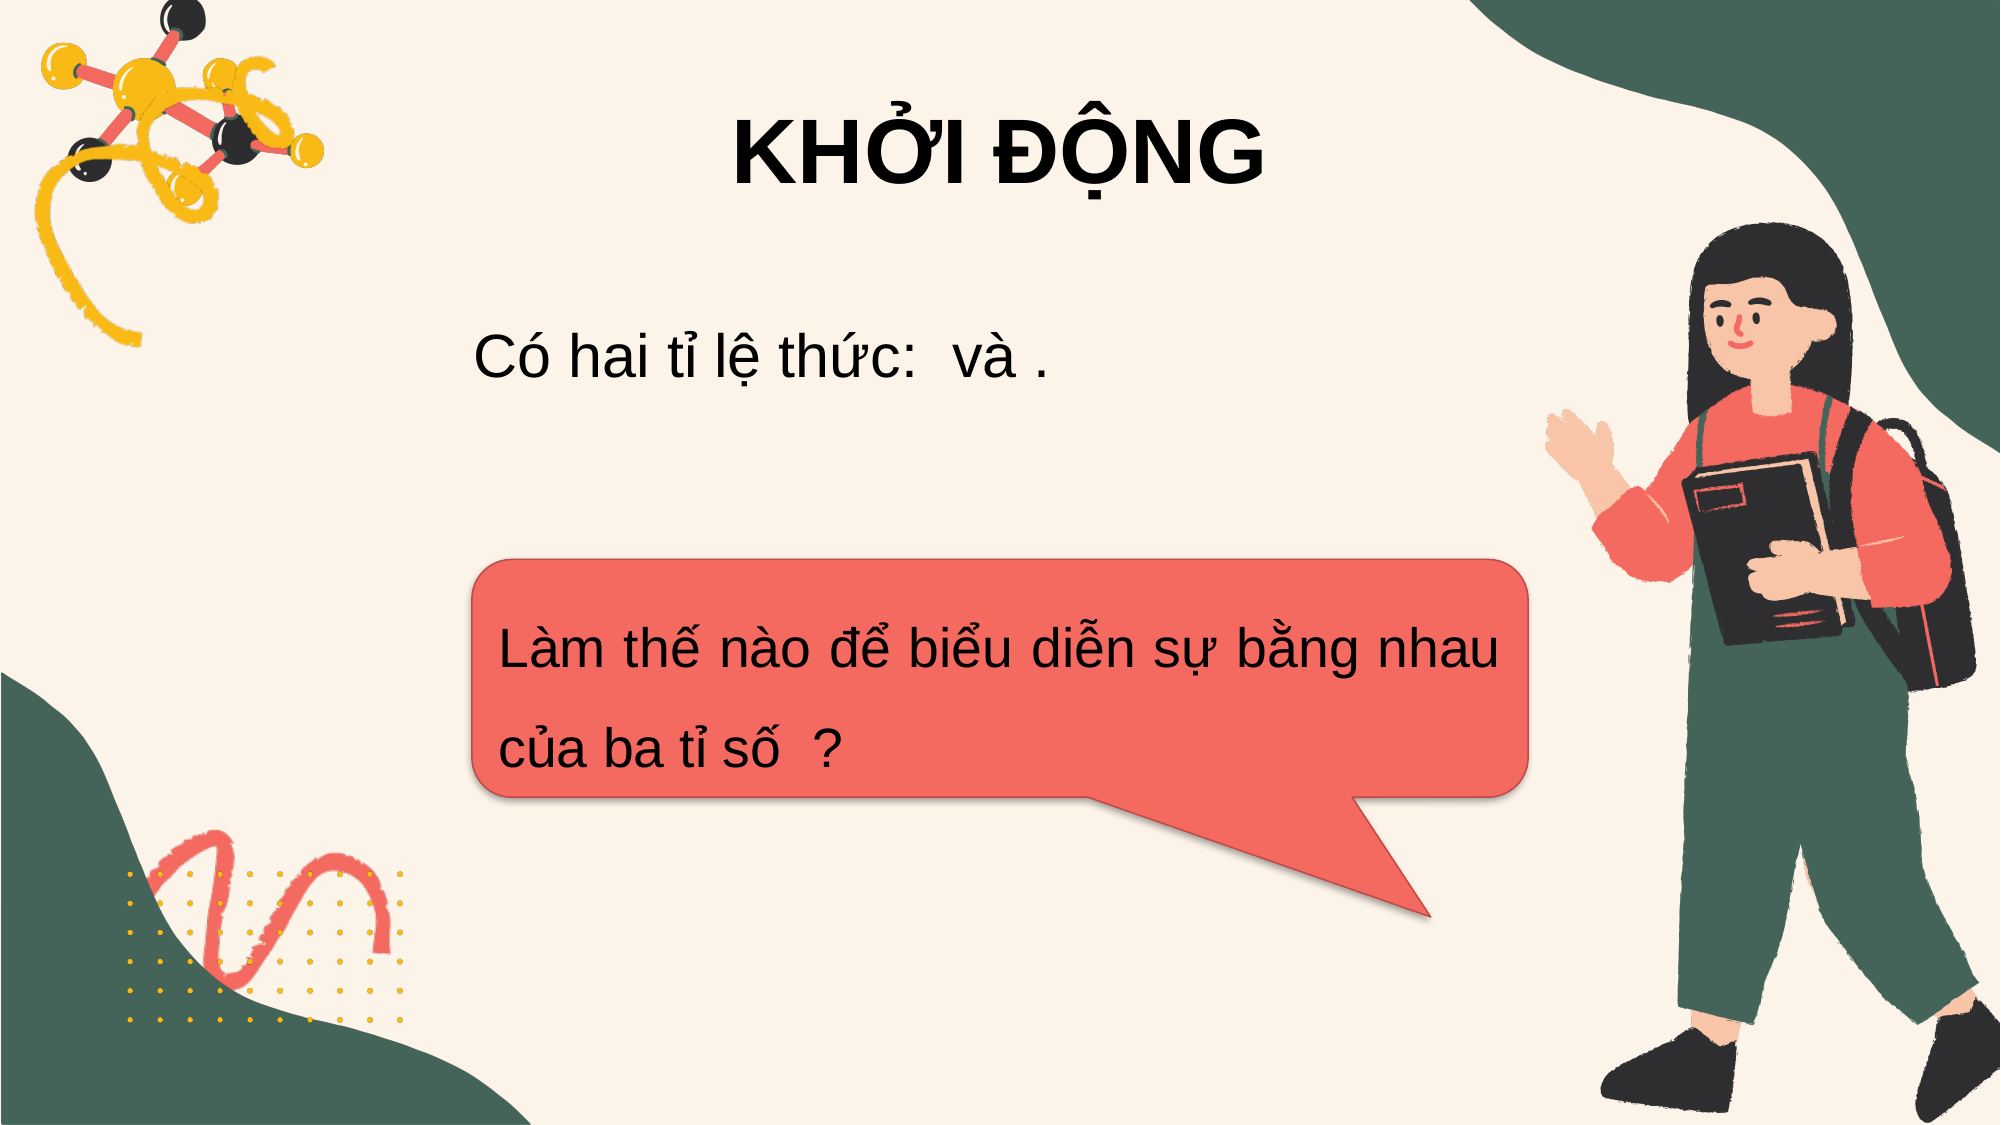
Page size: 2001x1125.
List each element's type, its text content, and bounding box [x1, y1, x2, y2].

text_box KHỞI ĐỘNG [553, 84, 1447, 210]
picture [6, 0, 359, 366]
picture [1470, 0, 2000, 1123]
picture [1, 633, 531, 1125]
